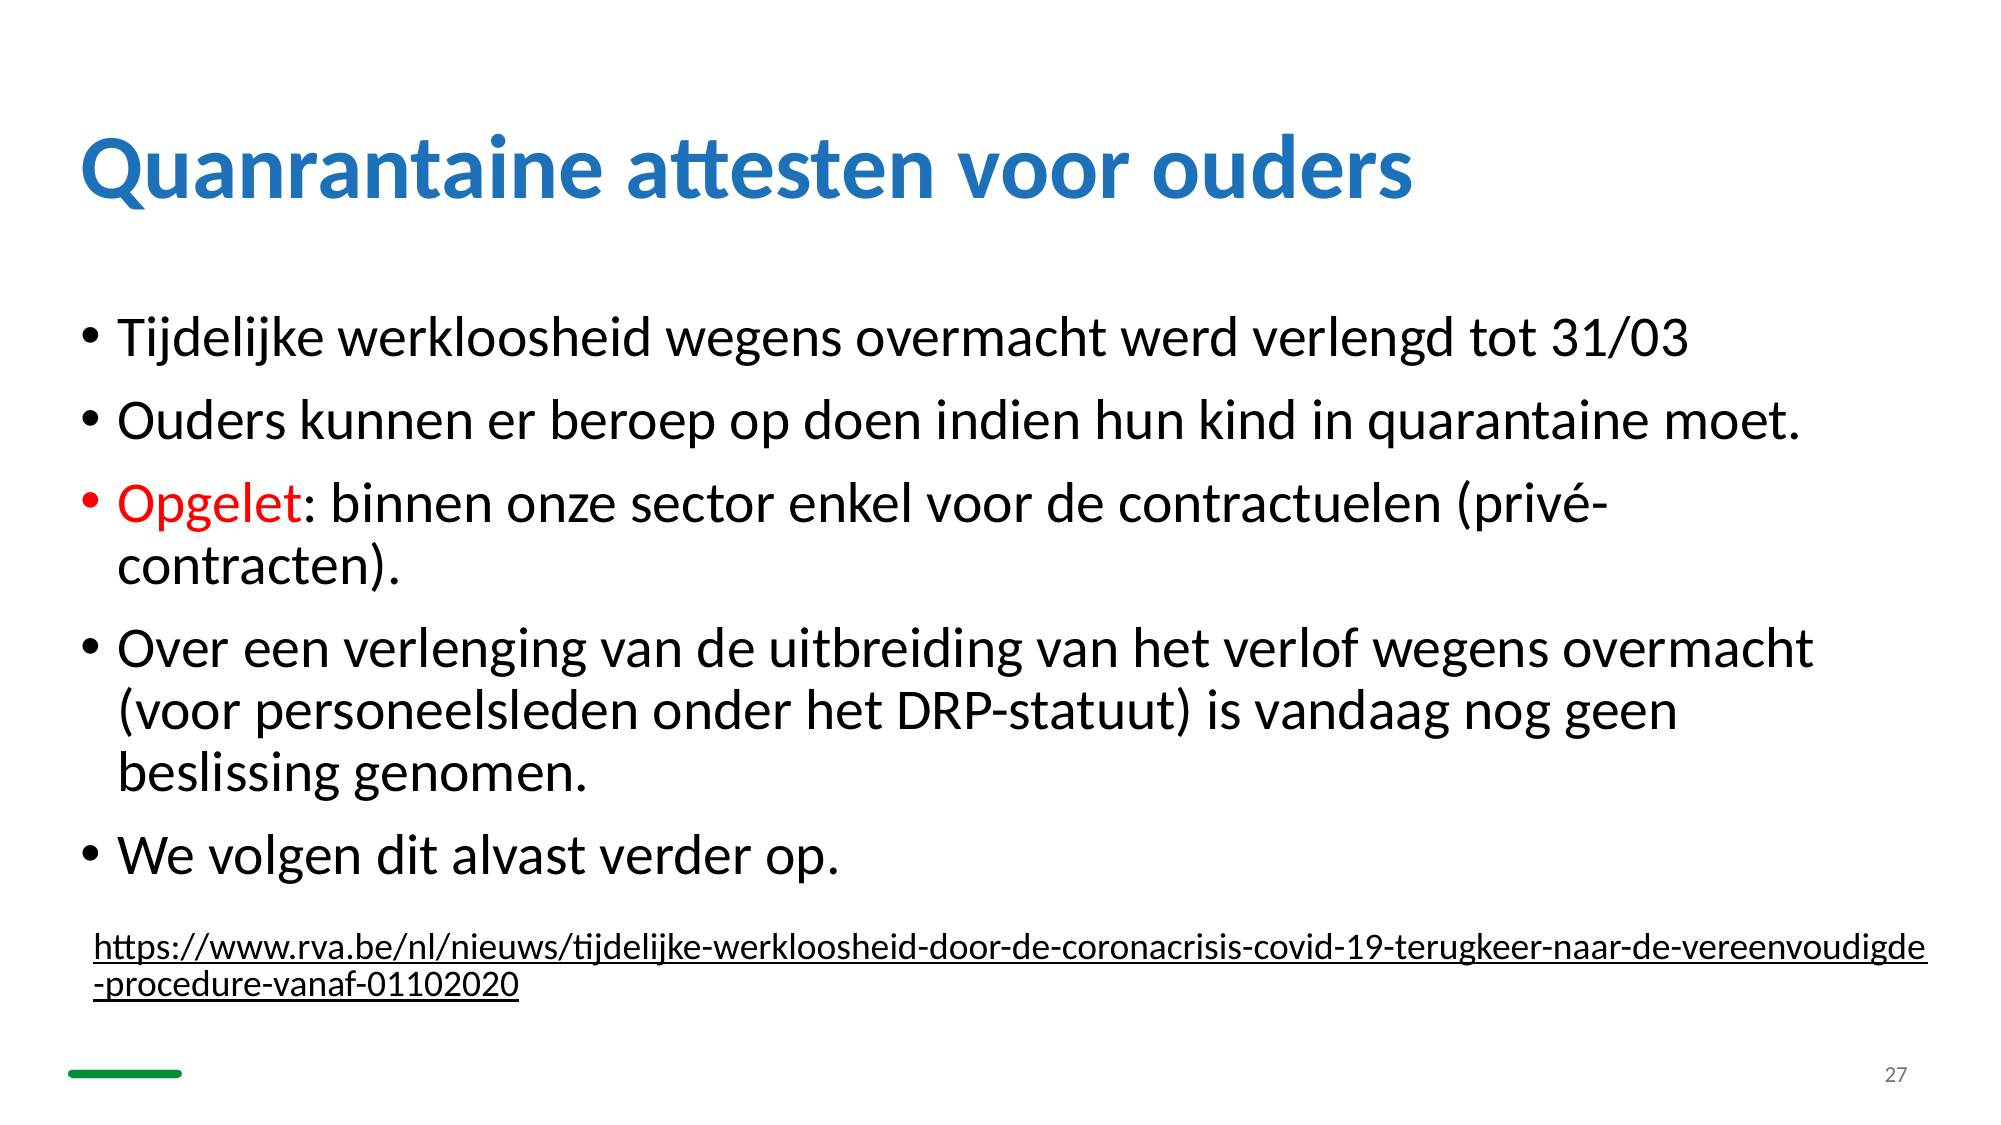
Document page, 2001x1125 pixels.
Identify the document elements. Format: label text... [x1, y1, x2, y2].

list Tijdelijke werkloosheid wegens overmacht werd verlengd tot 31/03 Ouders kunnen er beroep op doen indien hun kind in quarantaine moet. Opgelet: binnen onze sector enkel voor de contractuelen (privé-contracten). Over een verlenging van de uitbreiding van het verlof wegens overmacht (voor personeelsleden onder het DRP-statuut) is vandaag nog geen beslissing genomen. We volgen dit alvast verder op. [65, 299, 1923, 898]
text_box https://www.rva.be/nl/nieuws/tijdelijke-werkloosheid-door-de-coronacrisis-covid-19-terugkeer-naar-de-vereenvoudigde-procedure-vanaf-01102020 [78, 914, 1951, 1020]
slide_number 27 [1473, 1043, 1923, 1104]
title Quanrantaine attesten voor ouders [65, 59, 1923, 278]
picture [65, 1065, 184, 1082]
